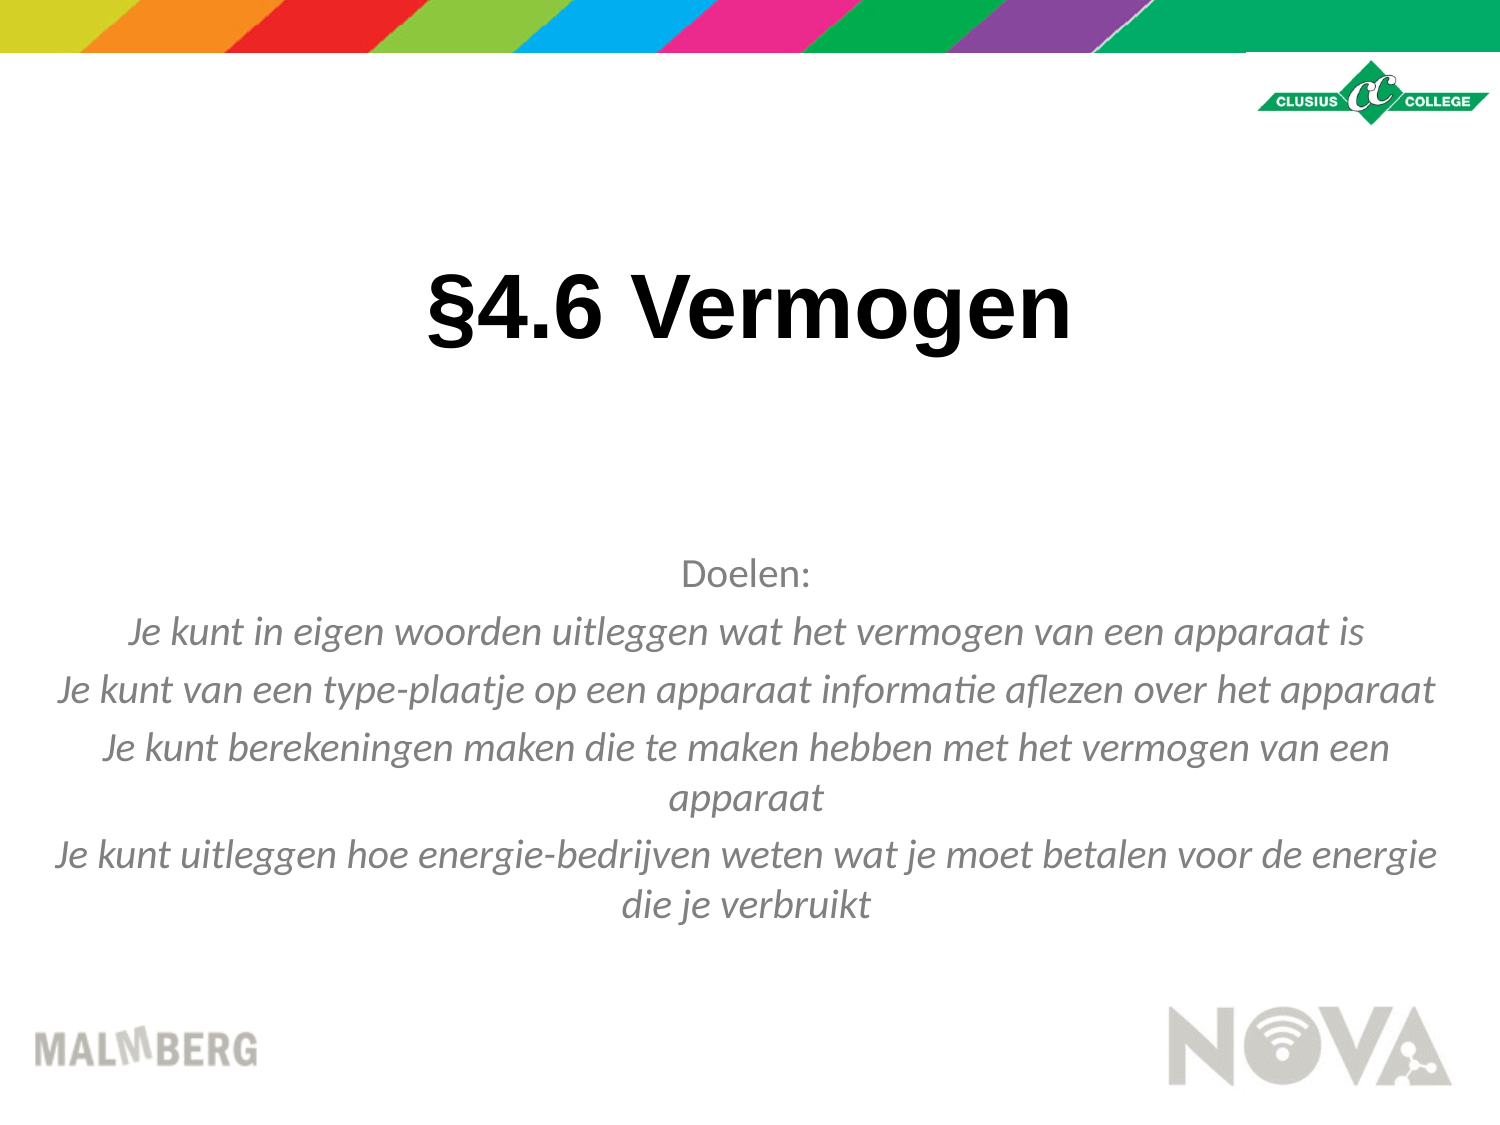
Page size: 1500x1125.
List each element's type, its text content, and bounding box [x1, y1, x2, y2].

title §4.6 Vermogen [64, 181, 1436, 423]
picture [0, 0, 573, 53]
picture [1164, 984, 1459, 1108]
picture [34, 1024, 260, 1068]
picture [658, 0, 1500, 133]
subtitle Doelen: Je kunt in eigen woorden uitleggen wat het vermogen van een apparaat is Je kunt van een type-plaatje op een apparaat informatie aflezen over het apparaat Je kunt berekeningen maken die te maken hebben met het vermogen van een apparaat Je kunt uitleggen hoe energie-bedrijven weten wat je moet betalen voor de energie die je verbruikt [34, 538, 1459, 985]
